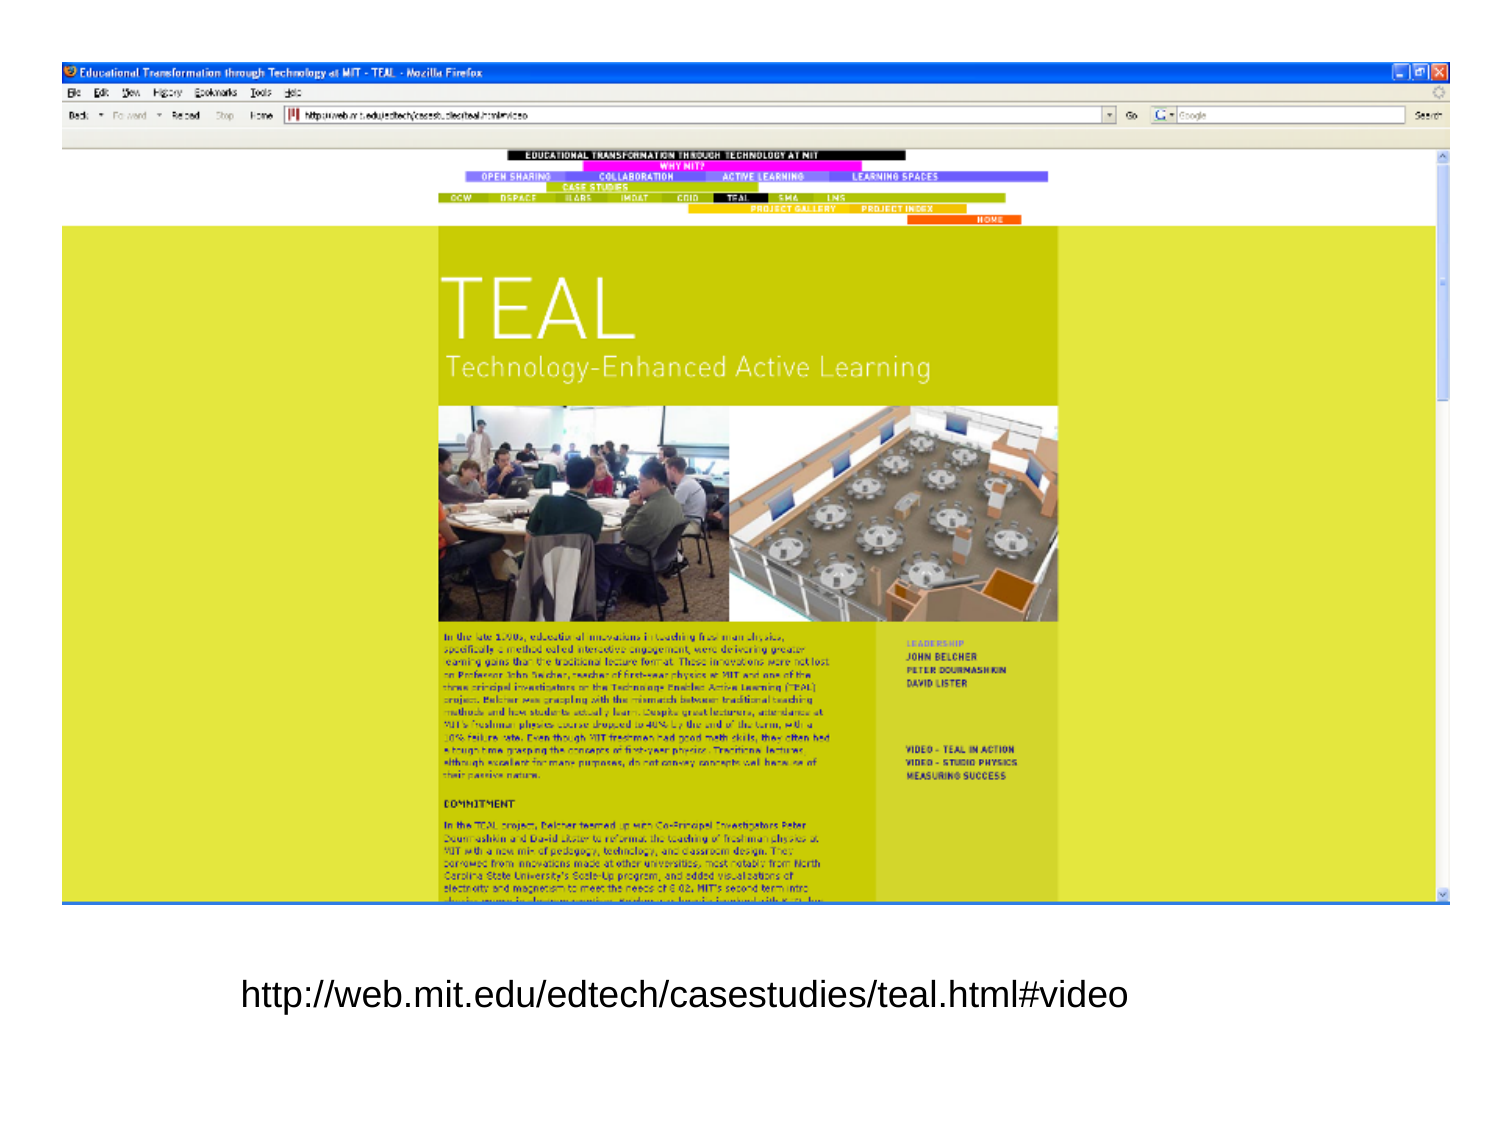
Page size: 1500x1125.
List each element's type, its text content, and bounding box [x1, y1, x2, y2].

text_box http://web.mit.edu/edtech/casestudies/teal.html#video [225, 962, 1144, 1023]
picture [62, 62, 1451, 906]
